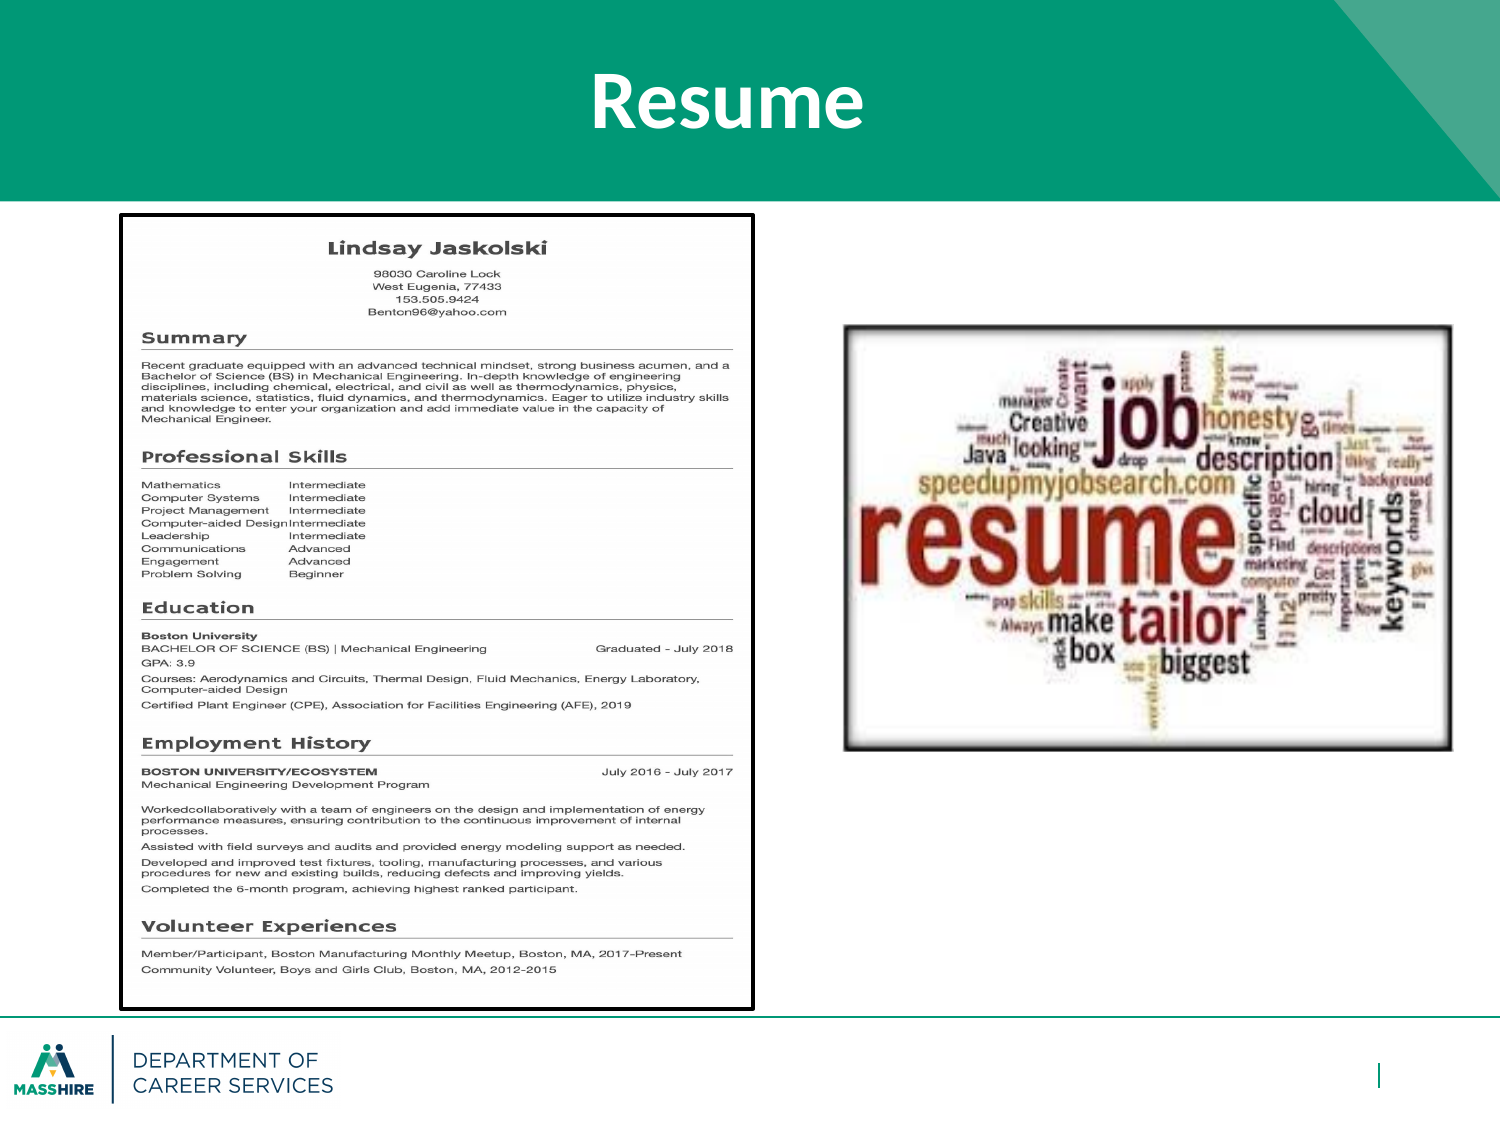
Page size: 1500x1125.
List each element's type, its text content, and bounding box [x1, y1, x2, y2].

picture [842, 324, 1455, 753]
title Resume [575, 22, 927, 180]
picture [122, 216, 752, 1008]
picture [6, 1031, 341, 1109]
